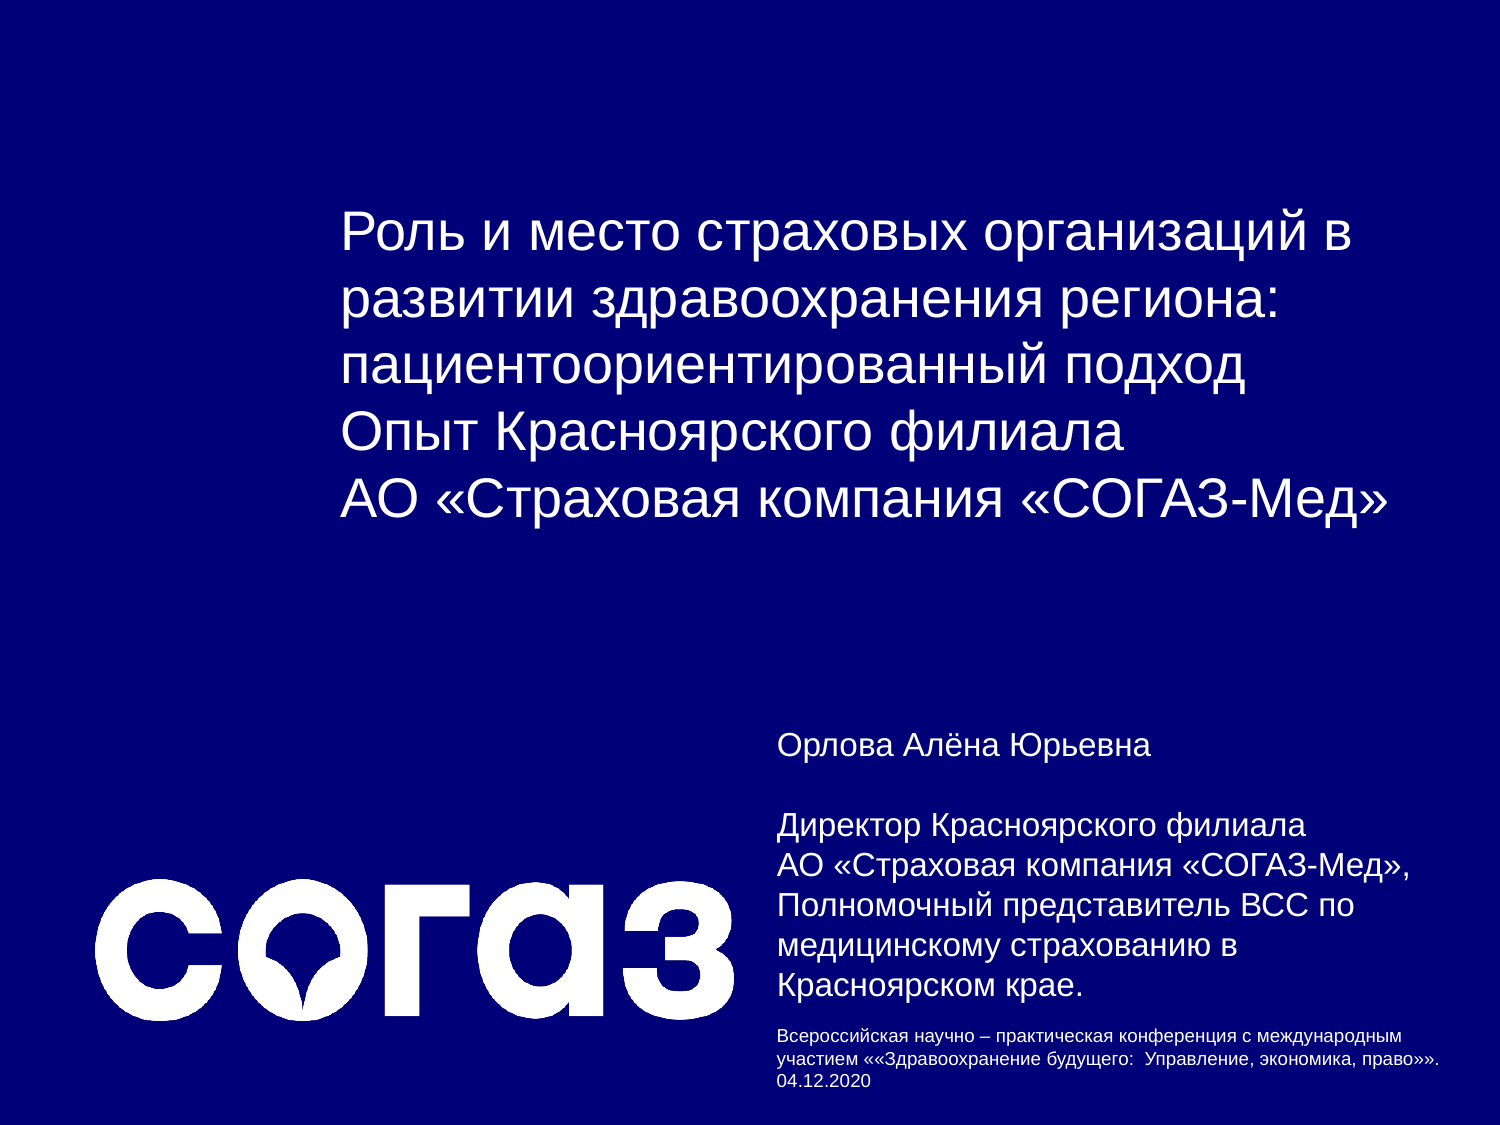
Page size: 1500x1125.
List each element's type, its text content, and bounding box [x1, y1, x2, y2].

picture [95, 879, 734, 1021]
text_box Орлова Алёна Юрьевна Директор Красноярского филиала АО «Страховая компания «СОГАЗ-Мед», Полномочный представитель ВСС по медицинскому страхованию в Красноярском крае. [761, 715, 1500, 929]
text_box Всероссийская научно – практическая конференция с международным участием ««Здравоохранение будущего: Управление, экономика, право»». 04.12.2020 [761, 1016, 1495, 1099]
text_box Роль и место страховых организаций в развитии здравоохранения региона: пациентоориентированный подход Опыт Красноярского филиала АО «Страховая компания «СОГАЗ-Мед» [324, 149, 1477, 575]
